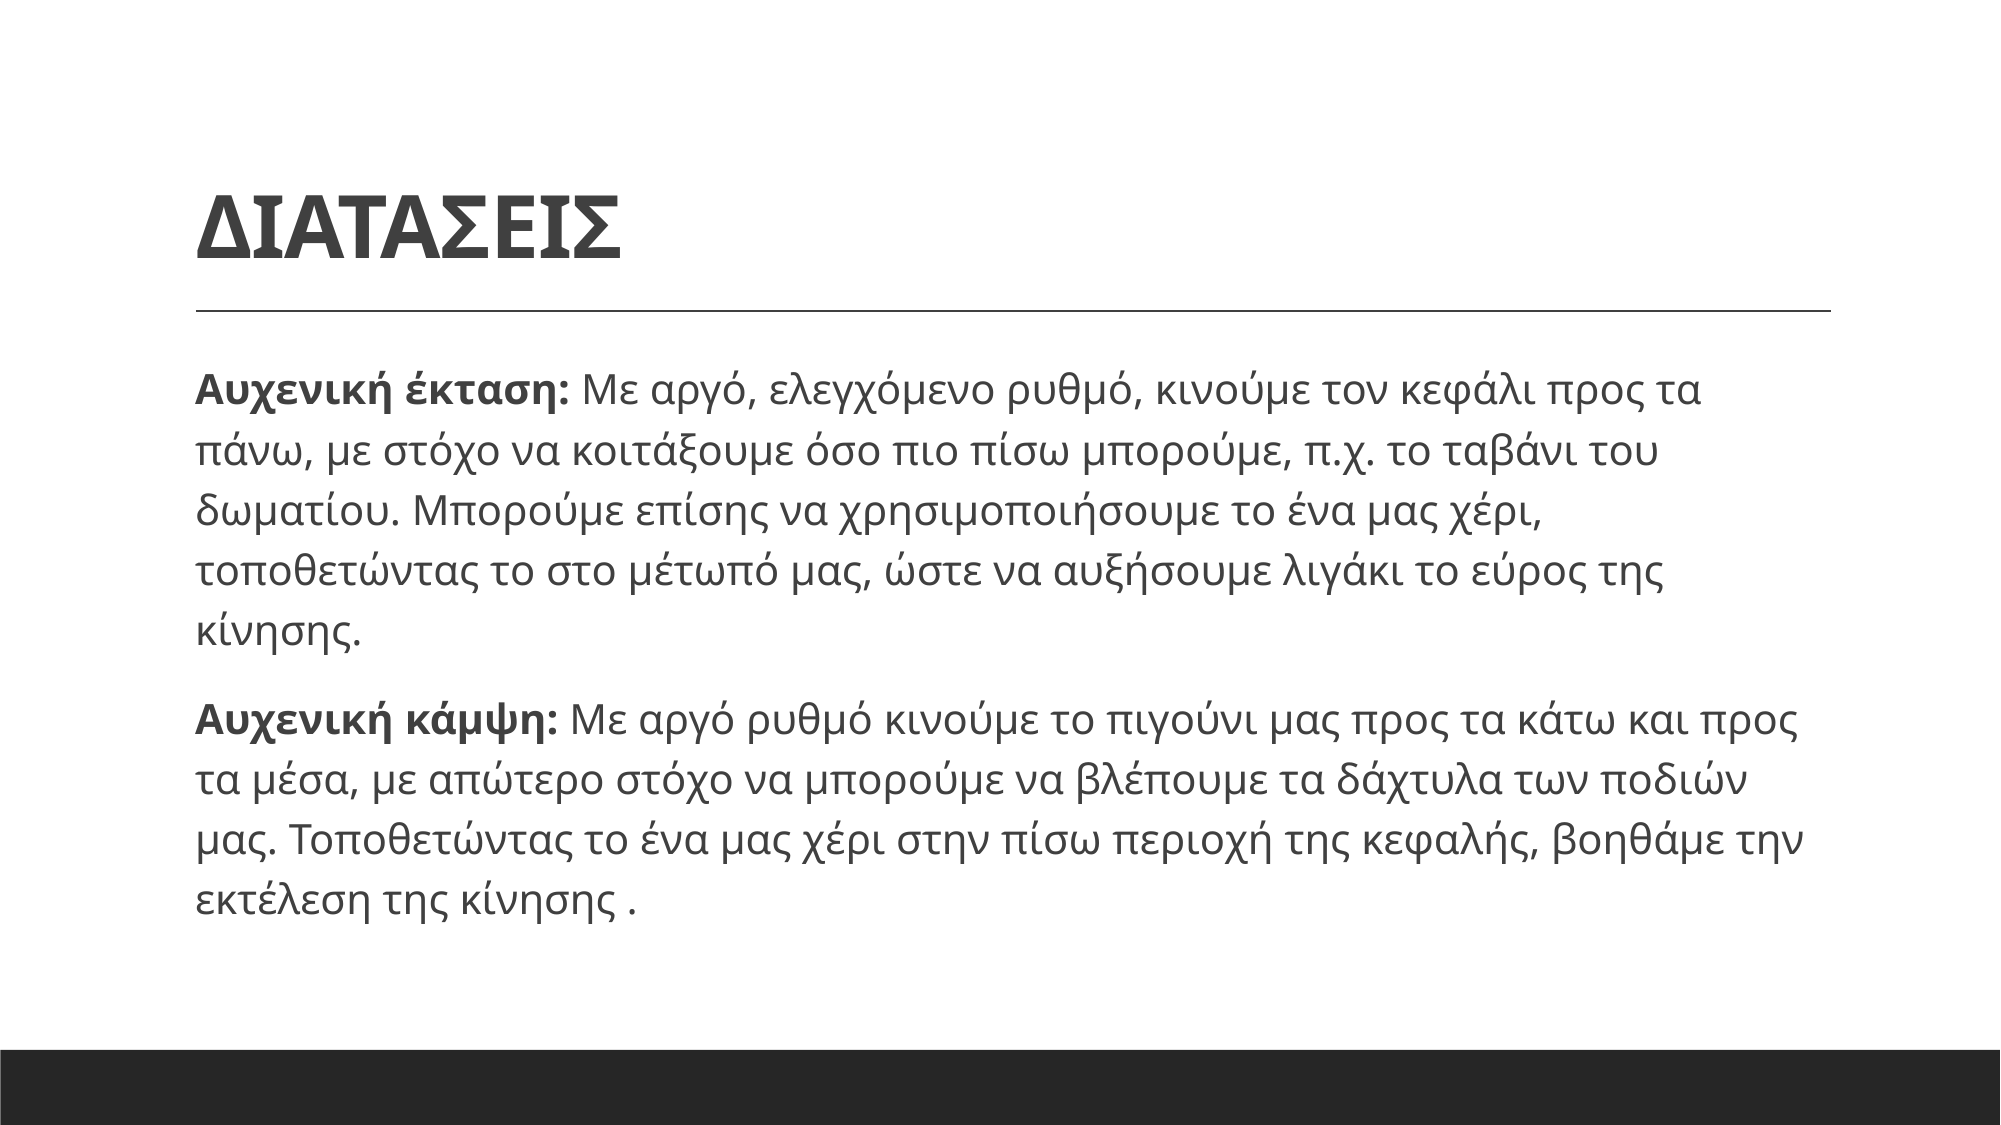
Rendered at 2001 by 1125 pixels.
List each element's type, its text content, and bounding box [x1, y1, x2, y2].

title ΔΙΑΤΑΣΕΙΣ [180, 47, 1830, 285]
list Αυχενική έκταση: Με αργό, ελεγχόμενο ρυθμό, κινούμε τον κεφάλι προς τα πάνω, με στόχο να κοιτάξουμε όσο πιο πίσω μπορούμε, π.χ. το ταβάνι του δωματίου. Μπορούμε επίσης να χρησιμοποιήσουμε το ένα μας χέρι, τοποθετώντας το στο μέτωπό μας, ώστε να αυξήσουμε λιγάκι το εύρος της κίνησης. Αυχενική κάμψη: Με αργό ρυθμό κινούμε το πιγούνι μας προς τα κάτω και προς τα μέσα, με απώτερο στόχο να μπορούμε να βλέπουμε τα δάχτυλα των ποδιών μας. Τοποθετώντας το ένα μας χέρι στην πίσω περιοχή της κεφαλής, βοηθάμε την εκτέλεση της κίνησης . [180, 345, 1830, 963]
